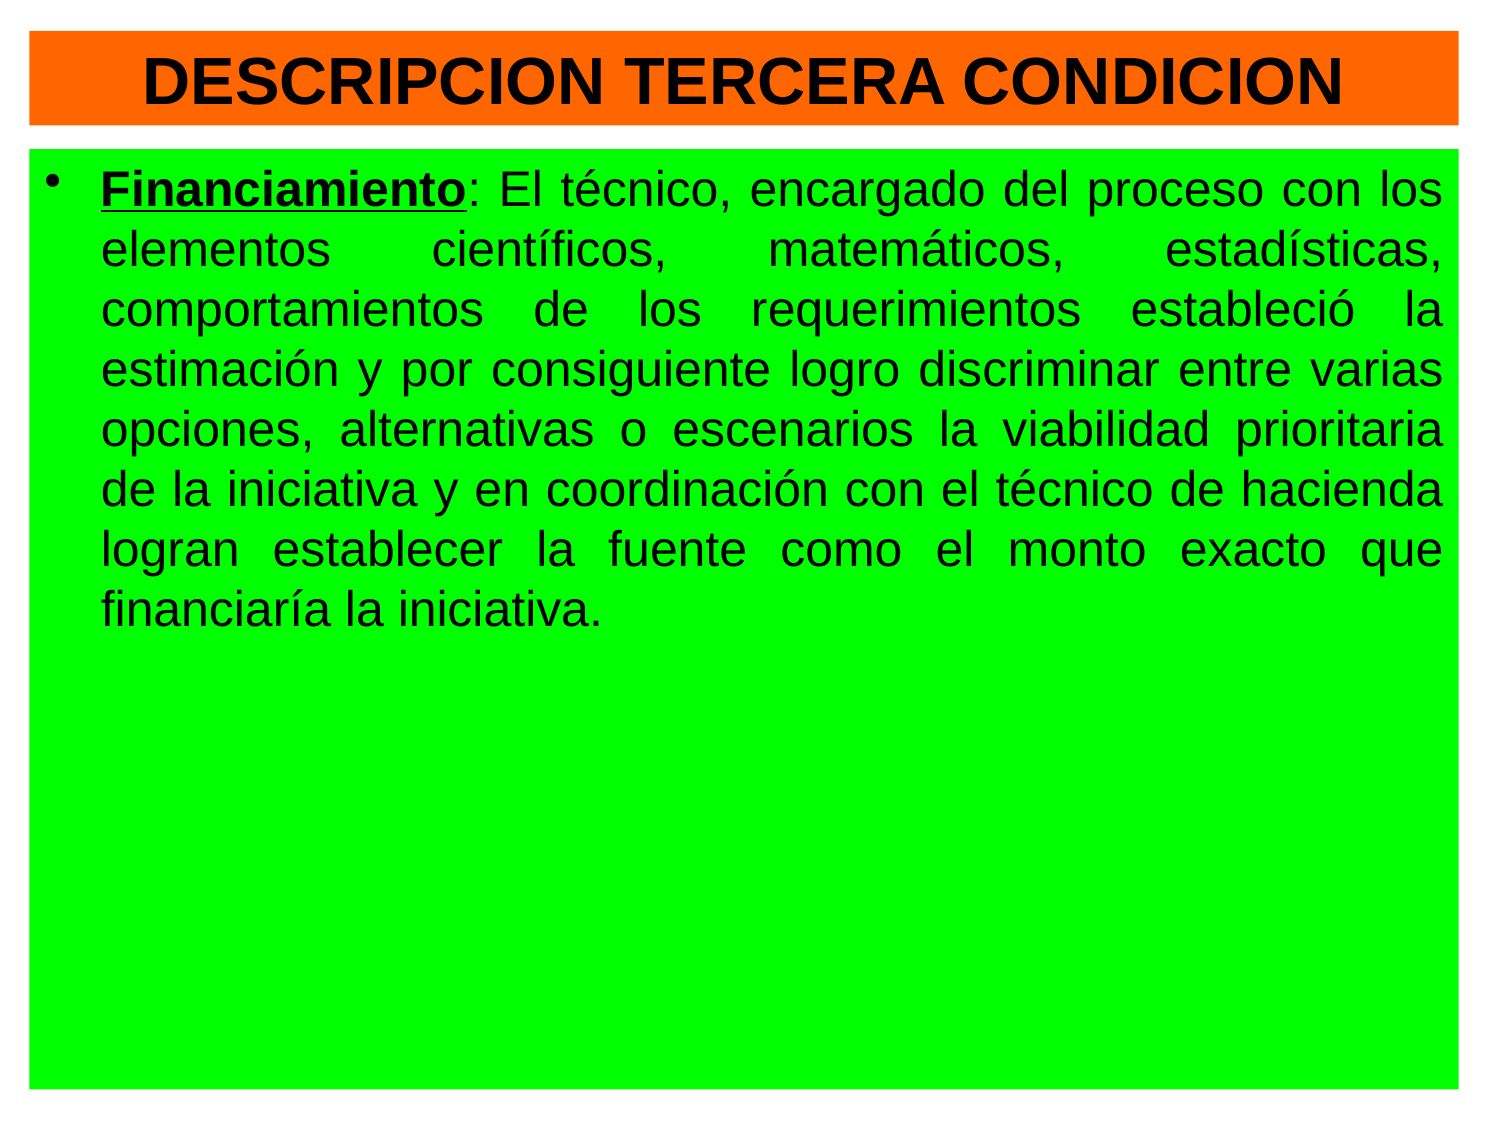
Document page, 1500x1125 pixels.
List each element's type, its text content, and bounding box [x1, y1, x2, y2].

list Financiamiento: El técnico, encargado del proceso con los elementos científicos, matemáticos, estadísticas, comportamientos de los requerimientos estableció la estimación y por consiguiente logro discriminar entre varias opciones, alternativas o escenarios la viabilidad prioritaria de la iniciativa y en coordinación con el técnico de hacienda logran establecer la fuente como el monto exacto que financiaría la iniciativa. [29, 149, 1459, 1090]
title DESCRIPCION TERCERA CONDICION [29, 30, 1459, 126]
